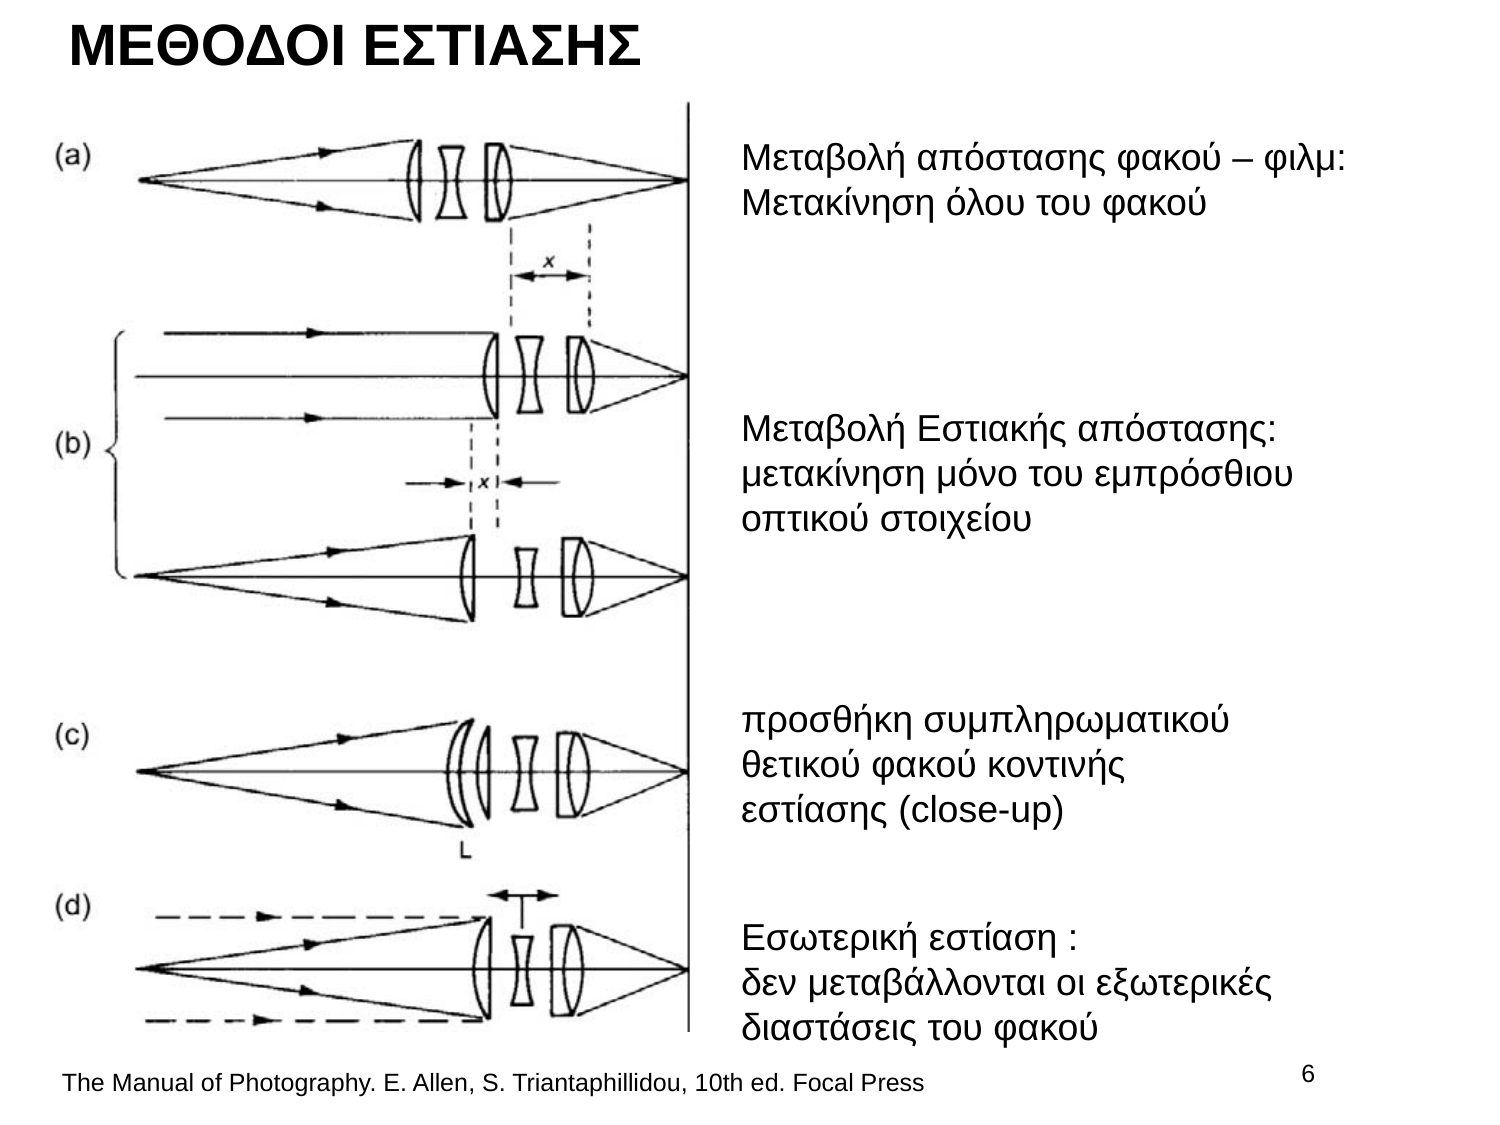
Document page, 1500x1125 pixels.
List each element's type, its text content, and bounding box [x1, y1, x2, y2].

slide_number 5 [980, 1042, 1331, 1103]
text_box Μεταβολή Εστιακής απόστασης: μετακίνηση μόνο του εμπρόσθιου οπτικού στοιχείου [726, 397, 1376, 547]
text_box Εσωτερική εστίαση : δεν μεταβάλλονται οι εξωτερικές διαστάσεις του φακού [726, 905, 1294, 1055]
text_box Μεταβολή απόστασης φακού – φιλμ: Μετακίνηση όλου του φακού [726, 125, 1376, 231]
picture [52, 101, 690, 1032]
text_box ΜΕΘΟΔΟΙ ΕΣΤΙΑΣΗΣ [53, 0, 658, 85]
text_box The Manual of Photography. E. Allen, S. Triantaphillidou, 10th ed. Focal Press [47, 1058, 942, 1104]
text_box προσθήκη συμπληρωματικού θετικού φακού κοντινής εστίασης (close-up) [726, 687, 1258, 837]
